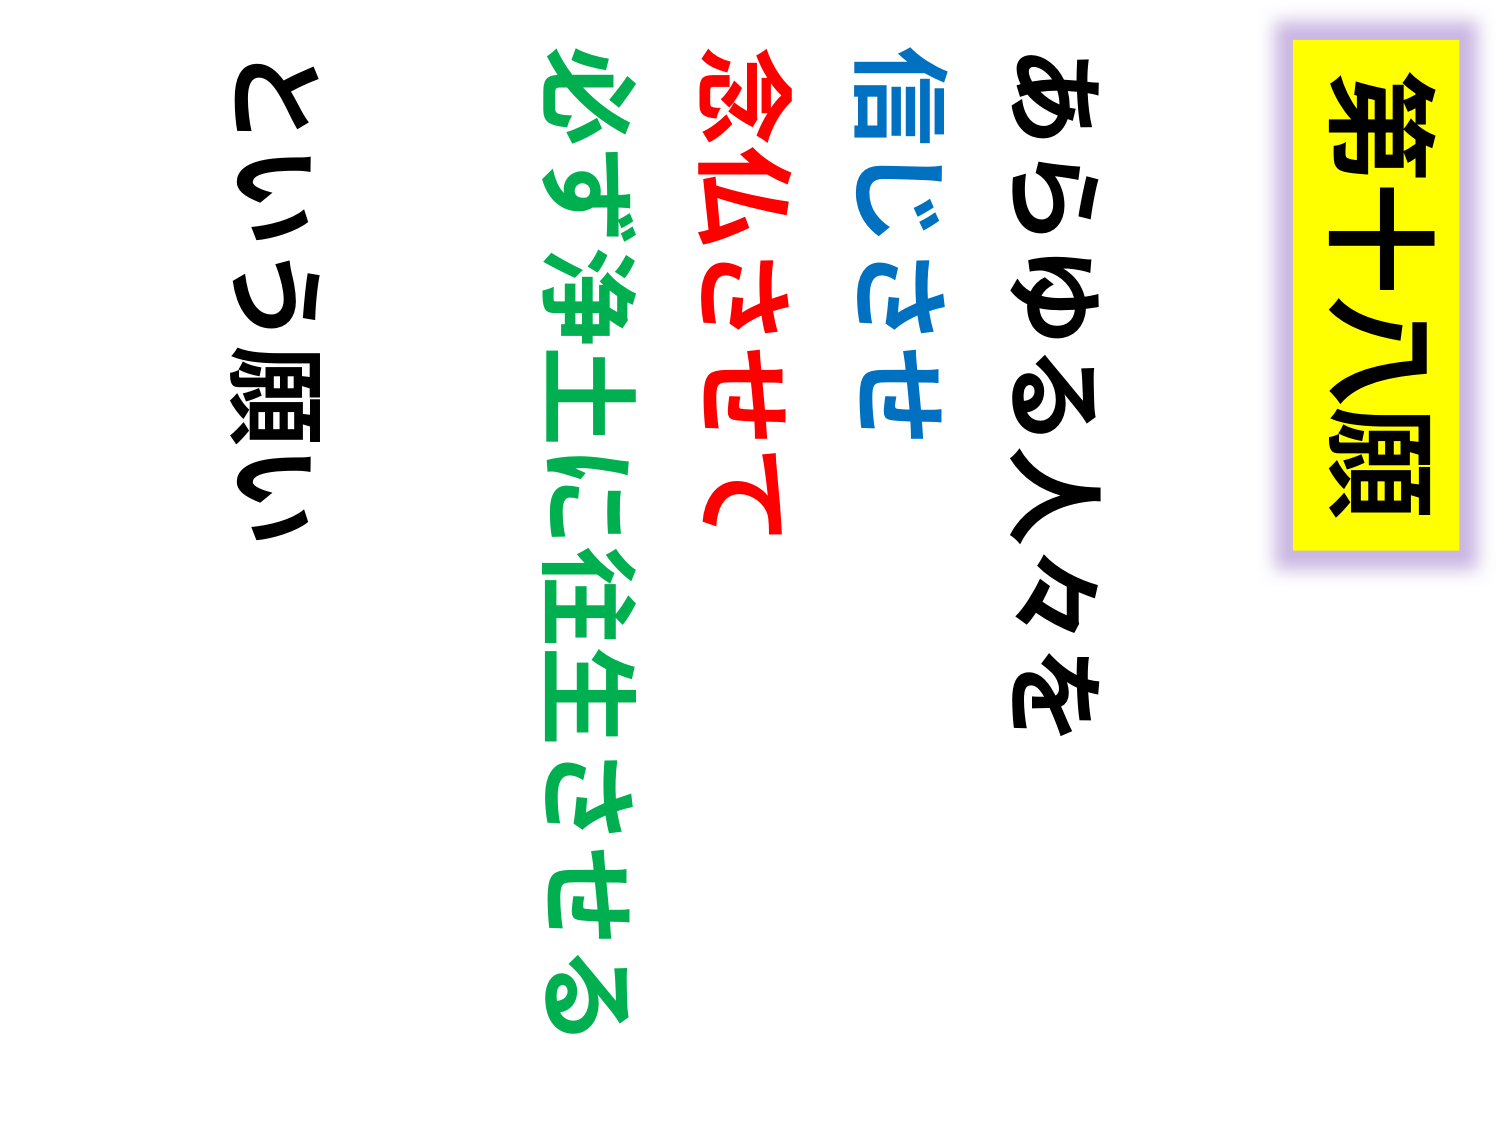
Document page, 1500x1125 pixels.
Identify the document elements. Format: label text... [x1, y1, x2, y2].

text_box あらゆる人々を 信じさせ 念仏させて 必ず浄土に往生させる という願い [171, 32, 1213, 1125]
text_box 第十八願 [1292, 39, 1460, 551]
